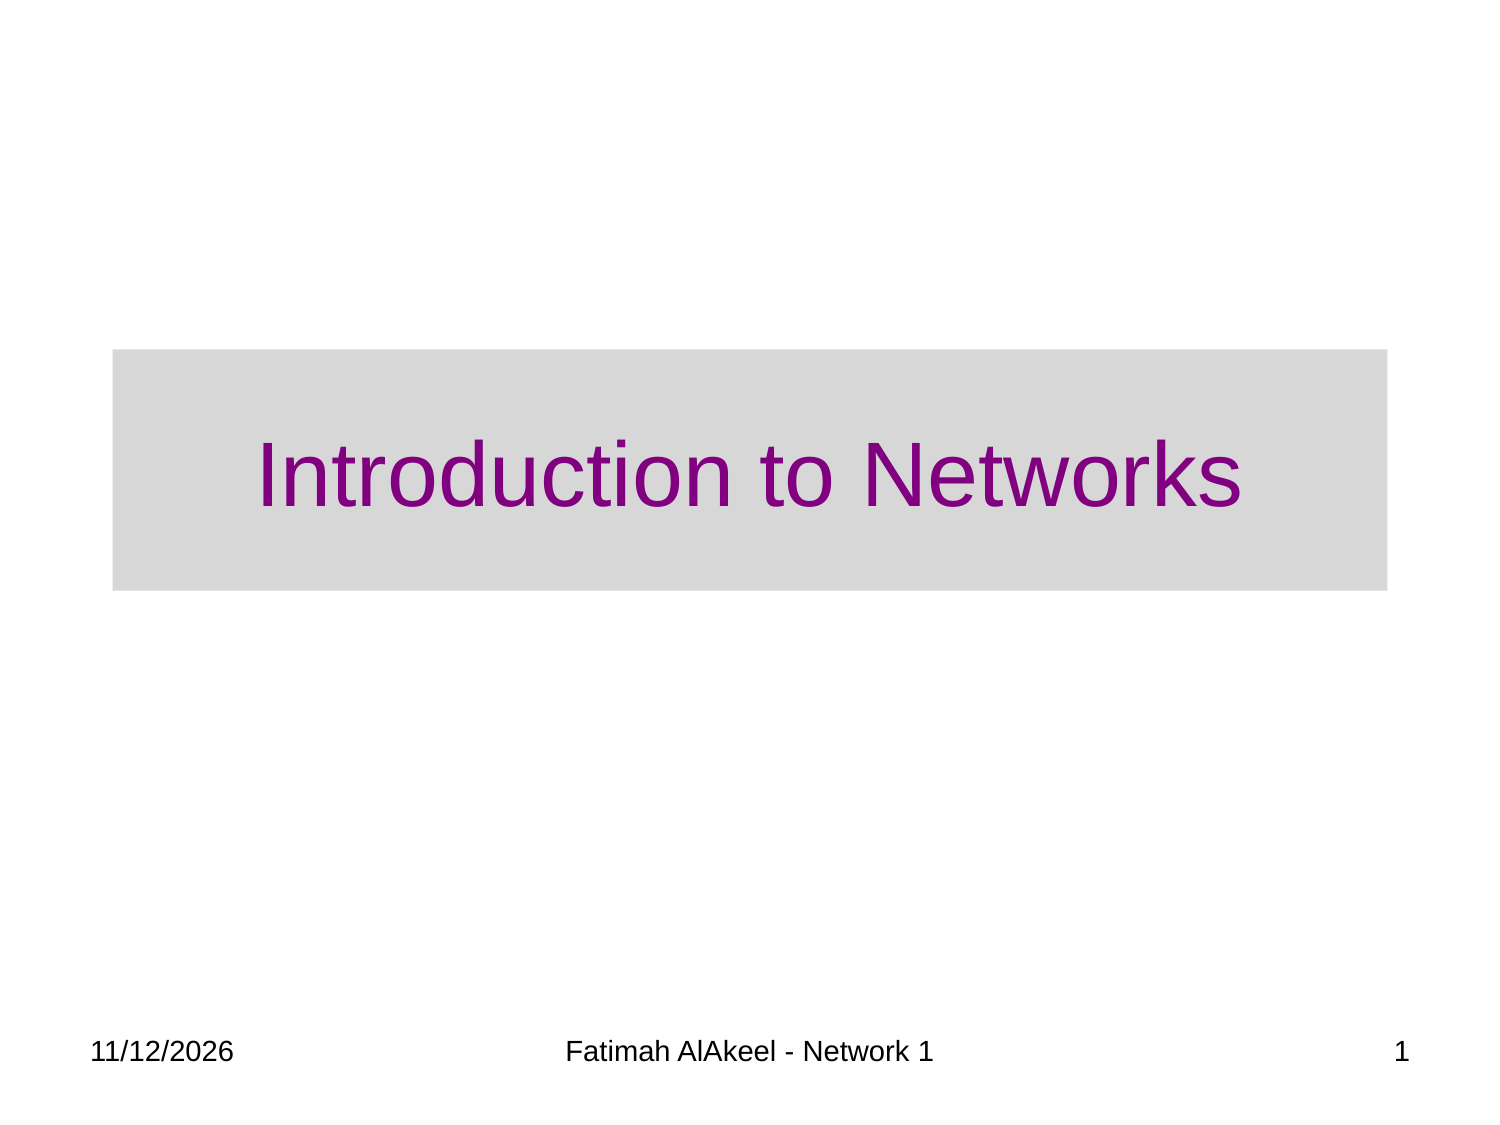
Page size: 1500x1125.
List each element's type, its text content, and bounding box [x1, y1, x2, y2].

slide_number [74, 1024, 426, 1103]
slide_number 1 [1074, 1024, 1426, 1103]
title Introduction to Networks [112, 349, 1388, 591]
footer Fatimah AlAkeel - Network 1 [512, 1024, 988, 1103]
